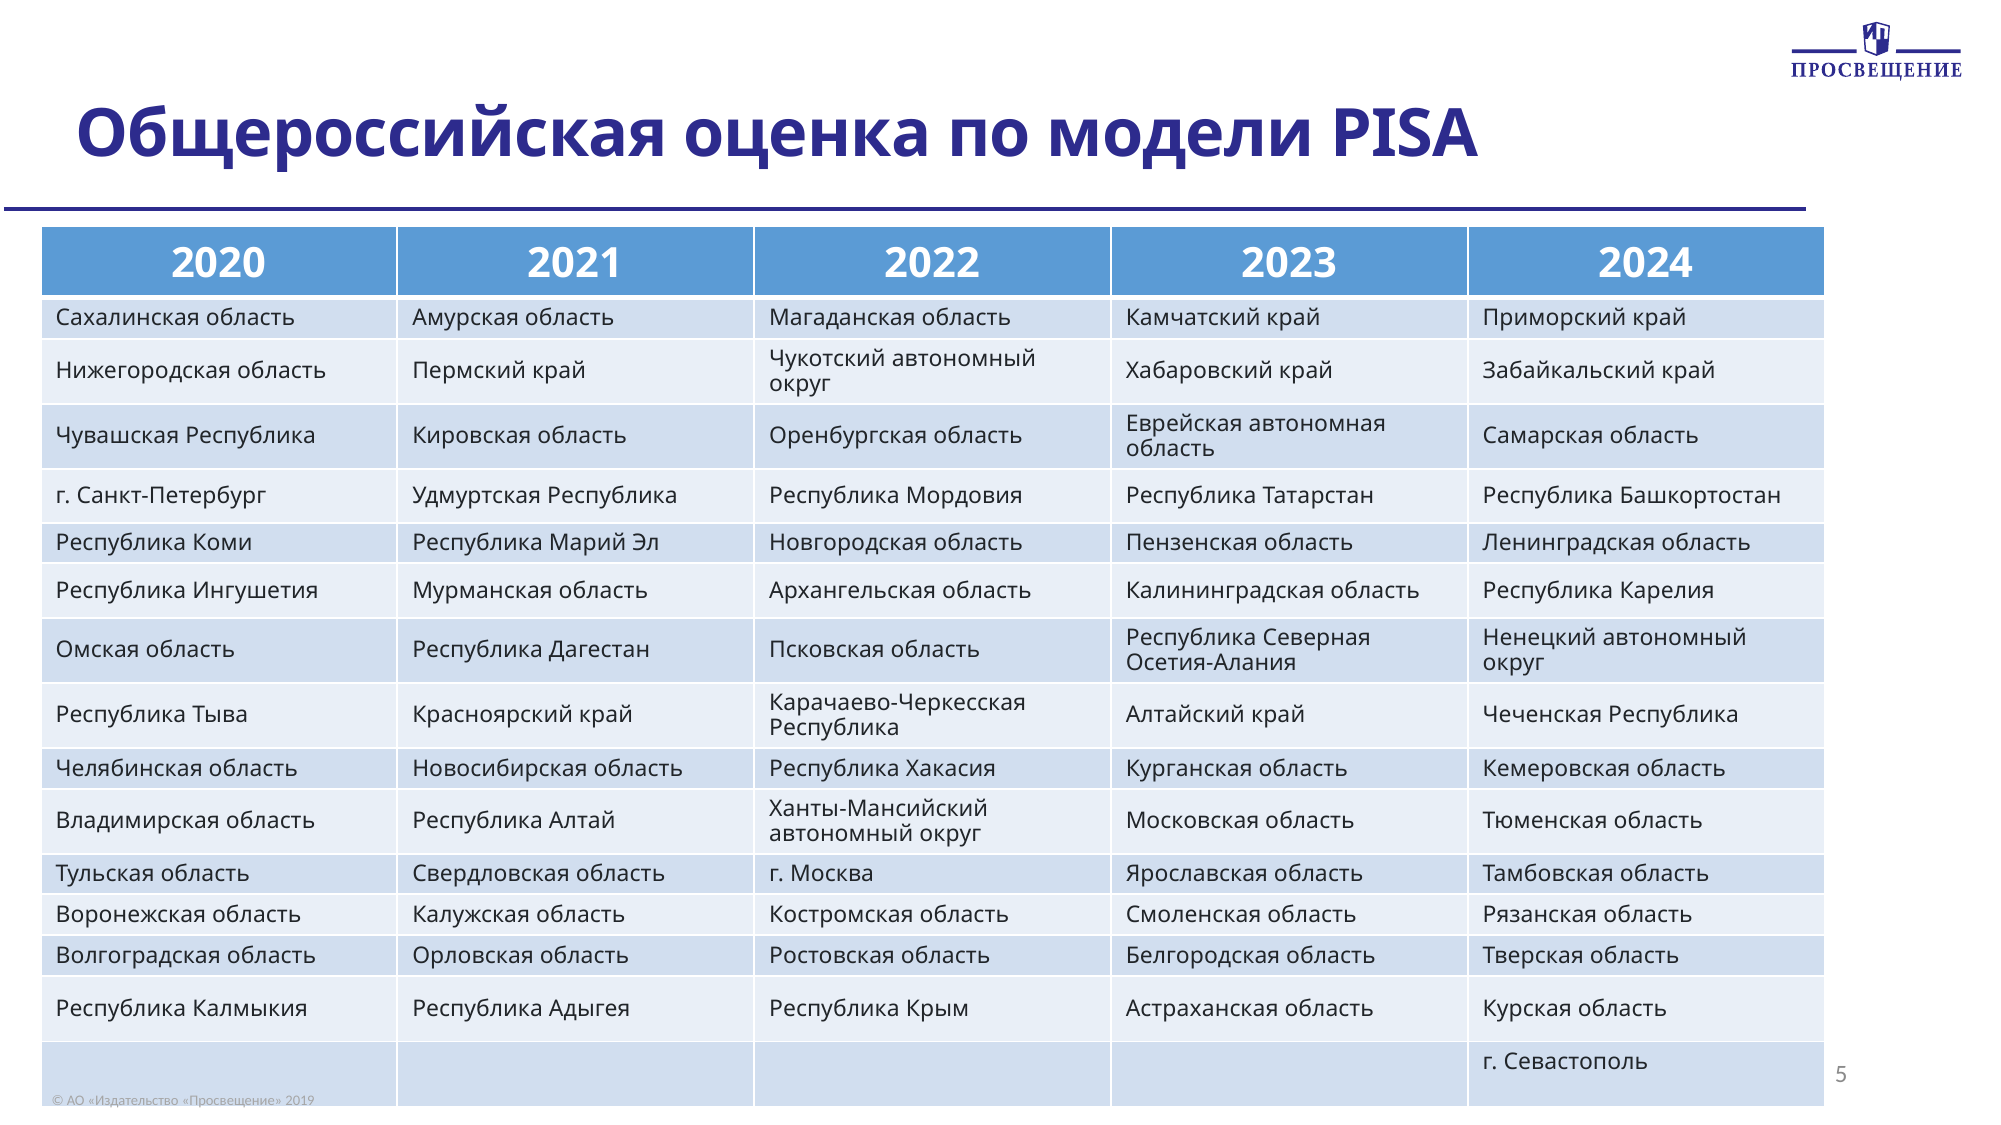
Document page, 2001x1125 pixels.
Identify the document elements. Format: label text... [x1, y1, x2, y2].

slide_number 5 [1412, 1042, 1863, 1103]
table_cell Пермский край [398, 340, 753, 403]
table_cell г. Санкт-Петербург [42, 470, 396, 522]
table_cell Удмуртская Республика [398, 470, 753, 522]
table_cell Республика Башкортостан [1469, 470, 1824, 522]
table_cell Мурманская область [398, 564, 753, 617]
table_cell Тульская область [42, 855, 396, 893]
table_cell Еврейская автономная область [1112, 405, 1467, 468]
table_cell Пензенская область [1112, 524, 1467, 562]
table_cell Владимирская область [42, 790, 396, 853]
table_cell Камчатский край [1112, 300, 1467, 338]
table_cell Свердловская область [398, 855, 753, 893]
table_cell Ярославская область [1112, 855, 1467, 893]
text_box Общероссийская оценка по модели PISA [60, 82, 1661, 177]
table_header 2021 [398, 227, 753, 295]
table_cell [42, 1042, 396, 1106]
table_cell Ленинградская область [1469, 524, 1824, 562]
table_cell Республика Марий Эл [398, 524, 753, 562]
table_cell Карачаево-Черкесская Республика [755, 684, 1110, 747]
table_cell [398, 1042, 753, 1090]
table_cell Республика Мордовия [755, 470, 1110, 522]
table_header 2023 [1112, 227, 1467, 295]
table_cell Магаданская область [755, 300, 1110, 338]
table_cell Республика Адыгея [398, 977, 753, 1041]
table_cell Республика Тыва [42, 684, 396, 747]
table_cell Архангельская область [755, 564, 1110, 617]
table_cell г. Москва [755, 855, 1110, 893]
table_cell Ростовская область [755, 936, 1110, 975]
table_cell Волгоградская область [42, 936, 396, 975]
table_cell Курганская область [1112, 749, 1467, 788]
table_cell Калужская область [398, 895, 753, 934]
table_cell Новгородская область [755, 524, 1110, 562]
table_cell [755, 1042, 1110, 1090]
table_cell Республика Карелия [1469, 564, 1824, 617]
table_cell Забайкальский край [1469, 340, 1824, 403]
table_cell Псковская область [755, 619, 1110, 682]
table_cell Республика Крым [755, 977, 1110, 1041]
table_cell Приморский край [1469, 300, 1824, 338]
table_cell Орловская область [398, 936, 753, 975]
table_cell Тамбовская область [1469, 855, 1824, 893]
table_cell Нижегородская область [42, 340, 396, 403]
table_cell Челябинская область [42, 749, 396, 788]
table_cell Республика Северная Осетия-Алания [1112, 619, 1467, 682]
table_cell Московская область [1112, 790, 1467, 853]
table_cell Амурская область [398, 300, 753, 338]
table_cell Республика Калмыкия [42, 977, 396, 1041]
table_cell [1112, 1042, 1412, 1090]
table_cell Кировская область [398, 405, 753, 468]
table_cell Чувашская Республика [42, 405, 396, 468]
table_cell Хабаровский край [1112, 340, 1467, 403]
table_header 2024 [1469, 227, 1824, 295]
table_cell Республика Алтай [398, 790, 753, 853]
table_cell Республика Коми [42, 524, 396, 562]
text_box © АО «Издательство «Просвещение» 2019 [51, 1090, 1792, 1109]
table_cell Смоленская область [1112, 895, 1467, 934]
table_cell Ханты-Мансийский автономный округ [755, 790, 1110, 853]
table_cell Рязанская область [1469, 895, 1824, 934]
table_cell Белгородская область [1112, 936, 1467, 975]
table_header 2020 [42, 227, 396, 295]
table_cell Курская область [1469, 977, 1824, 1041]
table_header 2022 [755, 227, 1110, 295]
table_cell Алтайский край [1112, 684, 1467, 747]
table_cell Республика Хакасия [755, 749, 1110, 788]
table_cell Кемеровская область [1469, 749, 1824, 788]
table_cell Воронежская область [42, 895, 396, 934]
table_cell Астраханская область [1112, 977, 1467, 1041]
table_cell Красноярский край [398, 684, 753, 747]
table_cell Республика Ингушетия [42, 564, 396, 617]
table_cell Чеченская Республика [1469, 684, 1824, 747]
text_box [1791, 21, 1962, 81]
table_cell Чукотский автономный округ [755, 340, 1110, 403]
table_cell Новосибирская область [398, 749, 753, 788]
table_cell Тверская область [1469, 936, 1824, 975]
table_cell Республика Дагестан [398, 619, 753, 682]
table_cell Сахалинская область [42, 300, 396, 338]
table_cell Тюменская область [1469, 790, 1824, 853]
table_cell Республика Татарстан [1112, 470, 1467, 522]
table_cell Омская область [42, 619, 396, 682]
table_cell Костромская область [755, 895, 1110, 934]
table_cell Оренбургская область [755, 405, 1110, 468]
table_cell Калининградская область [1112, 564, 1467, 617]
table_cell Самарская область [1469, 405, 1824, 468]
table_cell Ненецкий автономный округ [1469, 619, 1824, 682]
